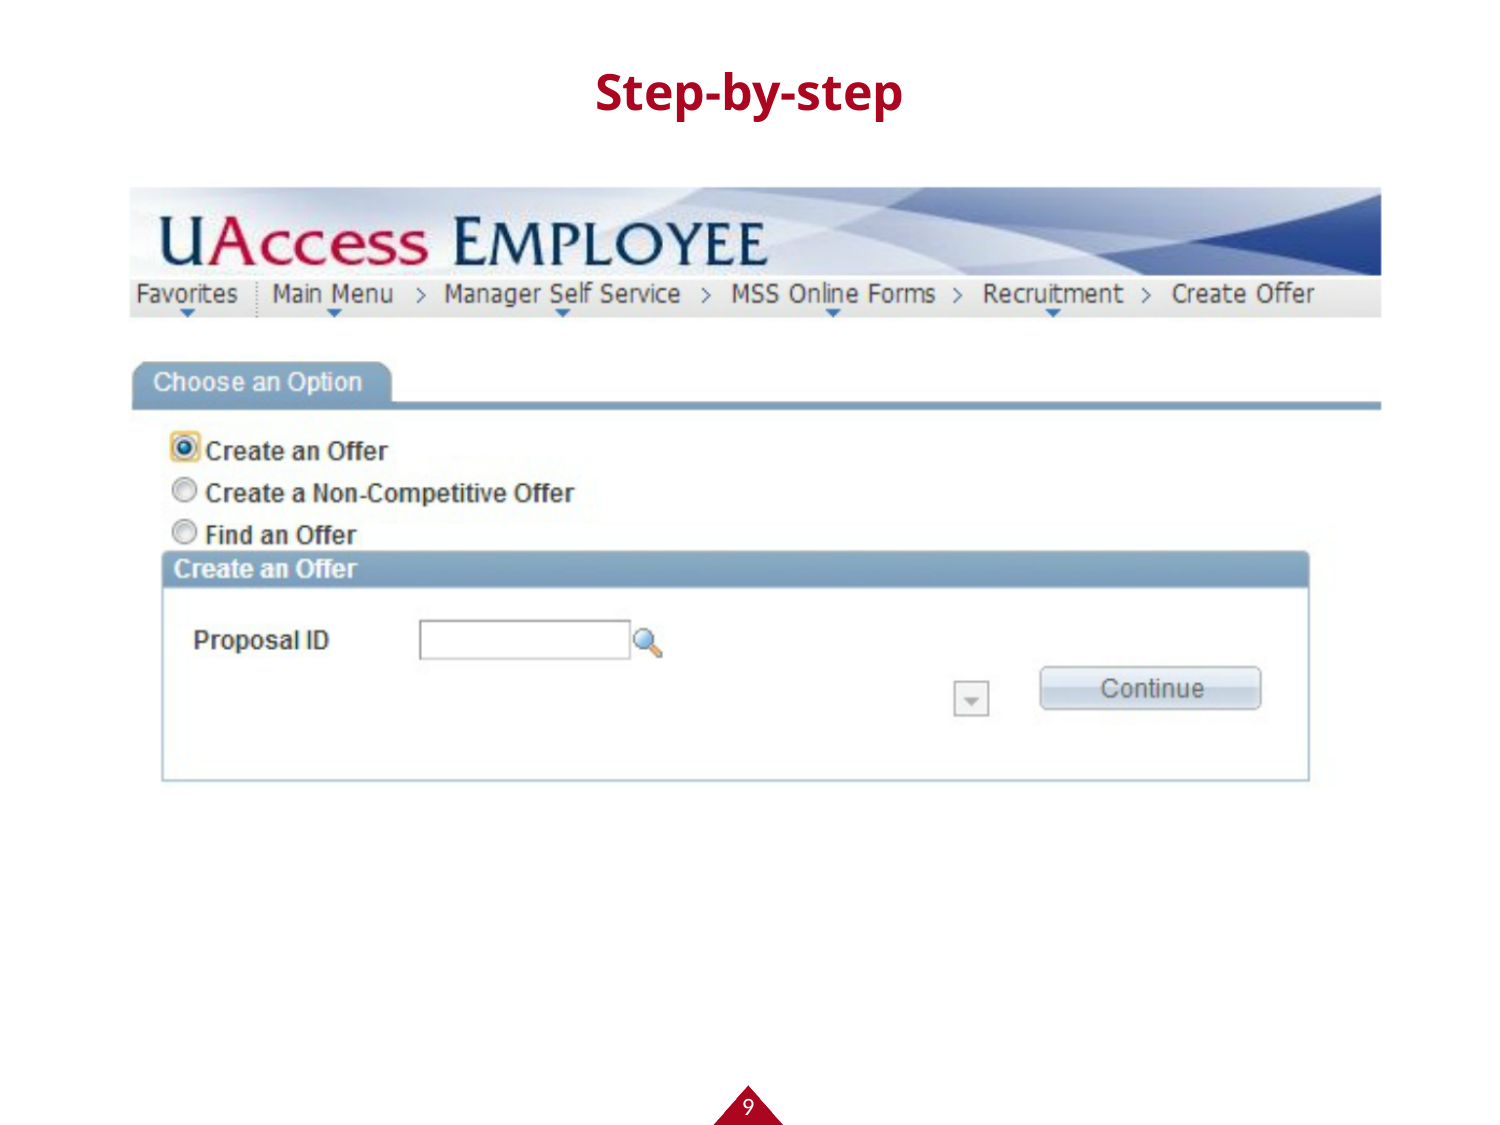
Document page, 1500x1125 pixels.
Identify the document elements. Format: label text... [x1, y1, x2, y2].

title Step-by-step [112, 0, 1388, 181]
slide_number 9 [715, 1075, 781, 1125]
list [125, 180, 1389, 789]
